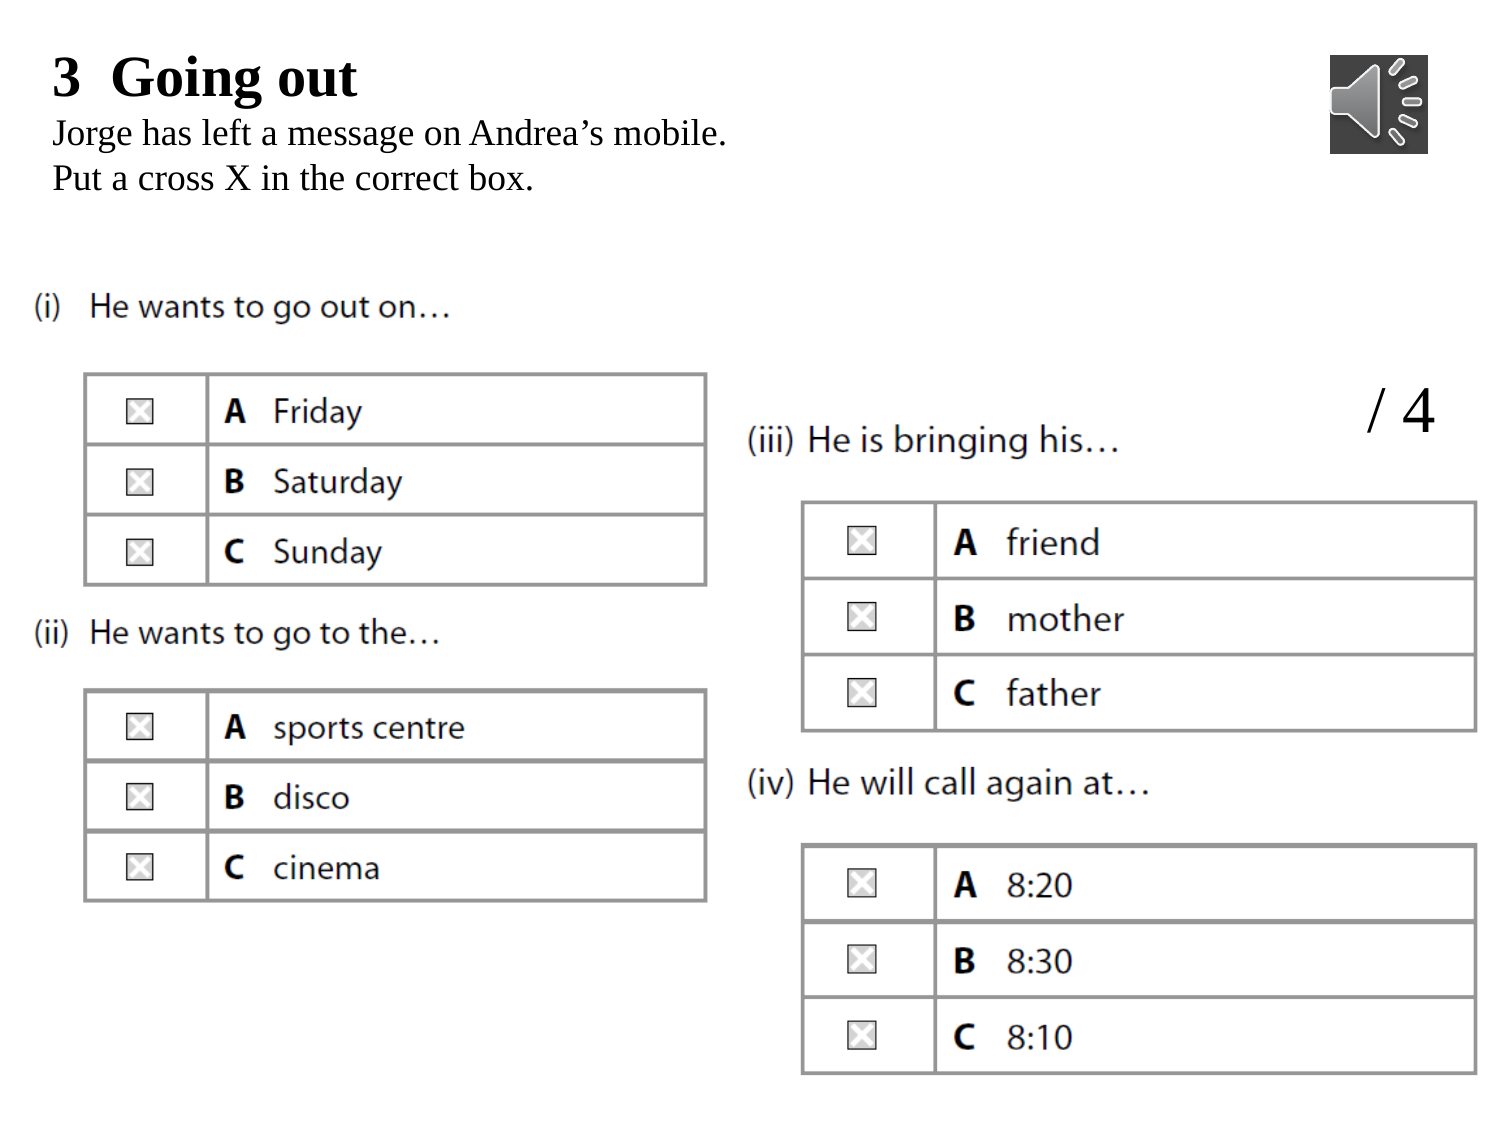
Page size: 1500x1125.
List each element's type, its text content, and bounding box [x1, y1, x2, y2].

picture [17, 261, 1500, 1123]
text_box 3 Going out Jorge has left a message on Andrea’s mobile. Put a cross X in the correct box. [37, 30, 1326, 206]
picture [1328, 54, 1429, 155]
text_box / 4 [1352, 358, 1483, 404]
